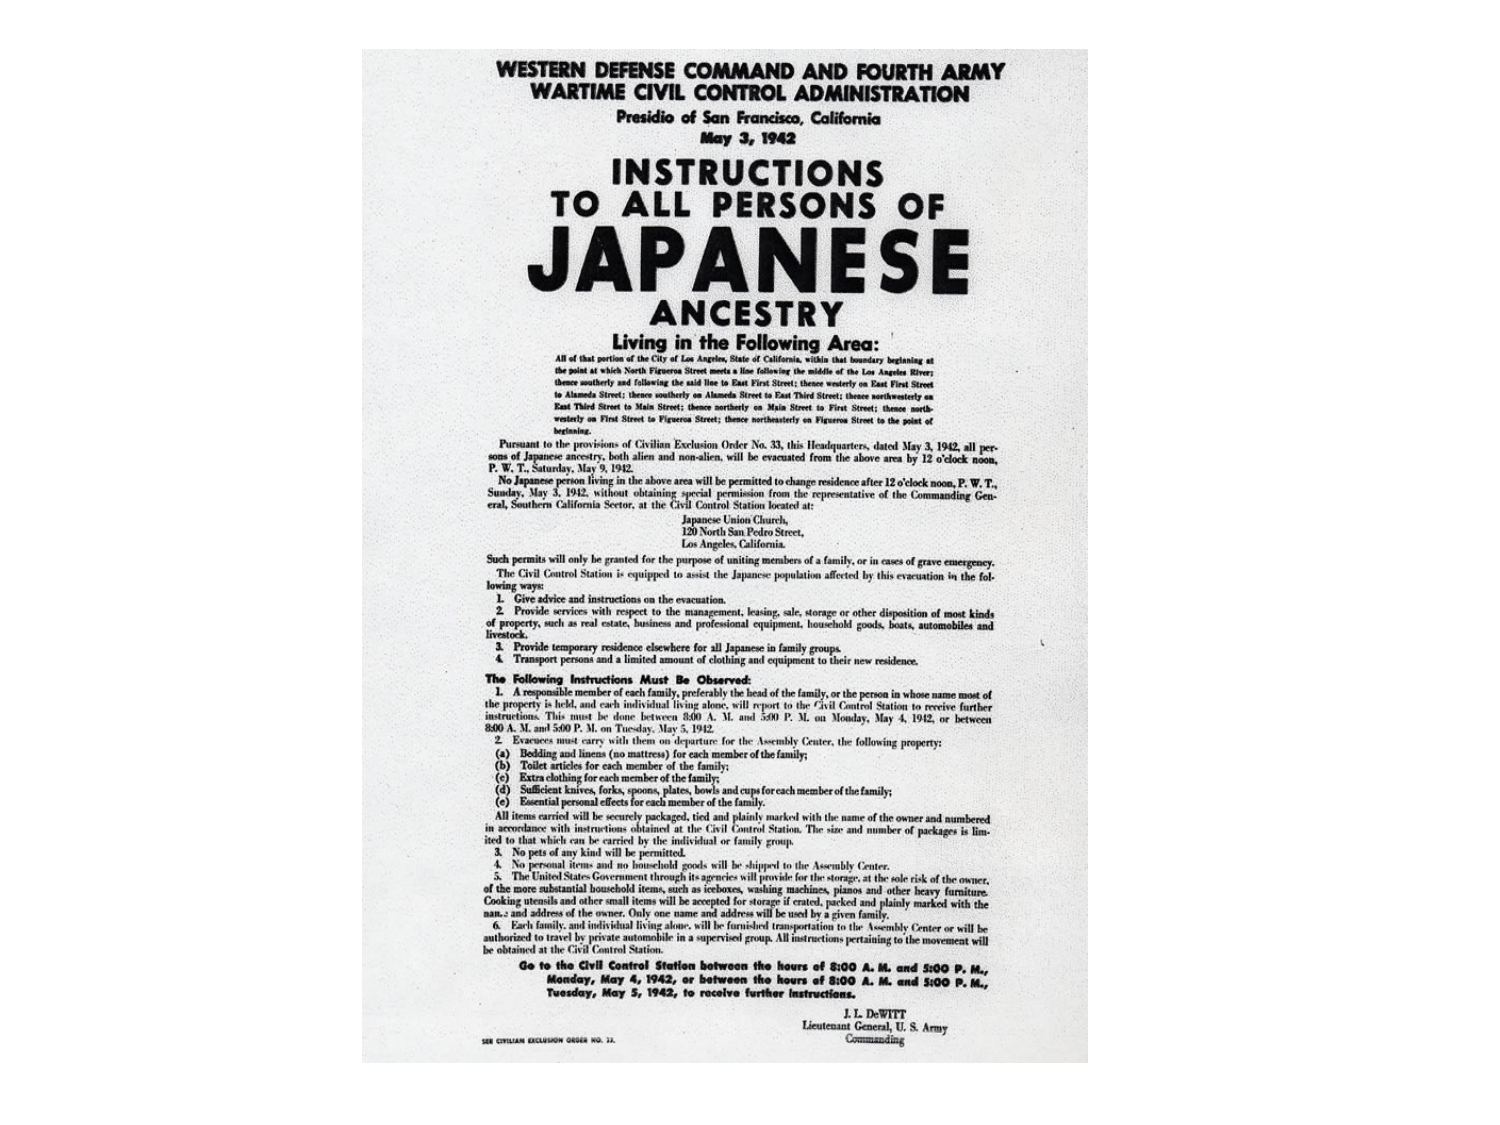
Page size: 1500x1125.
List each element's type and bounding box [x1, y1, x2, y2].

picture [362, 49, 1088, 1063]
